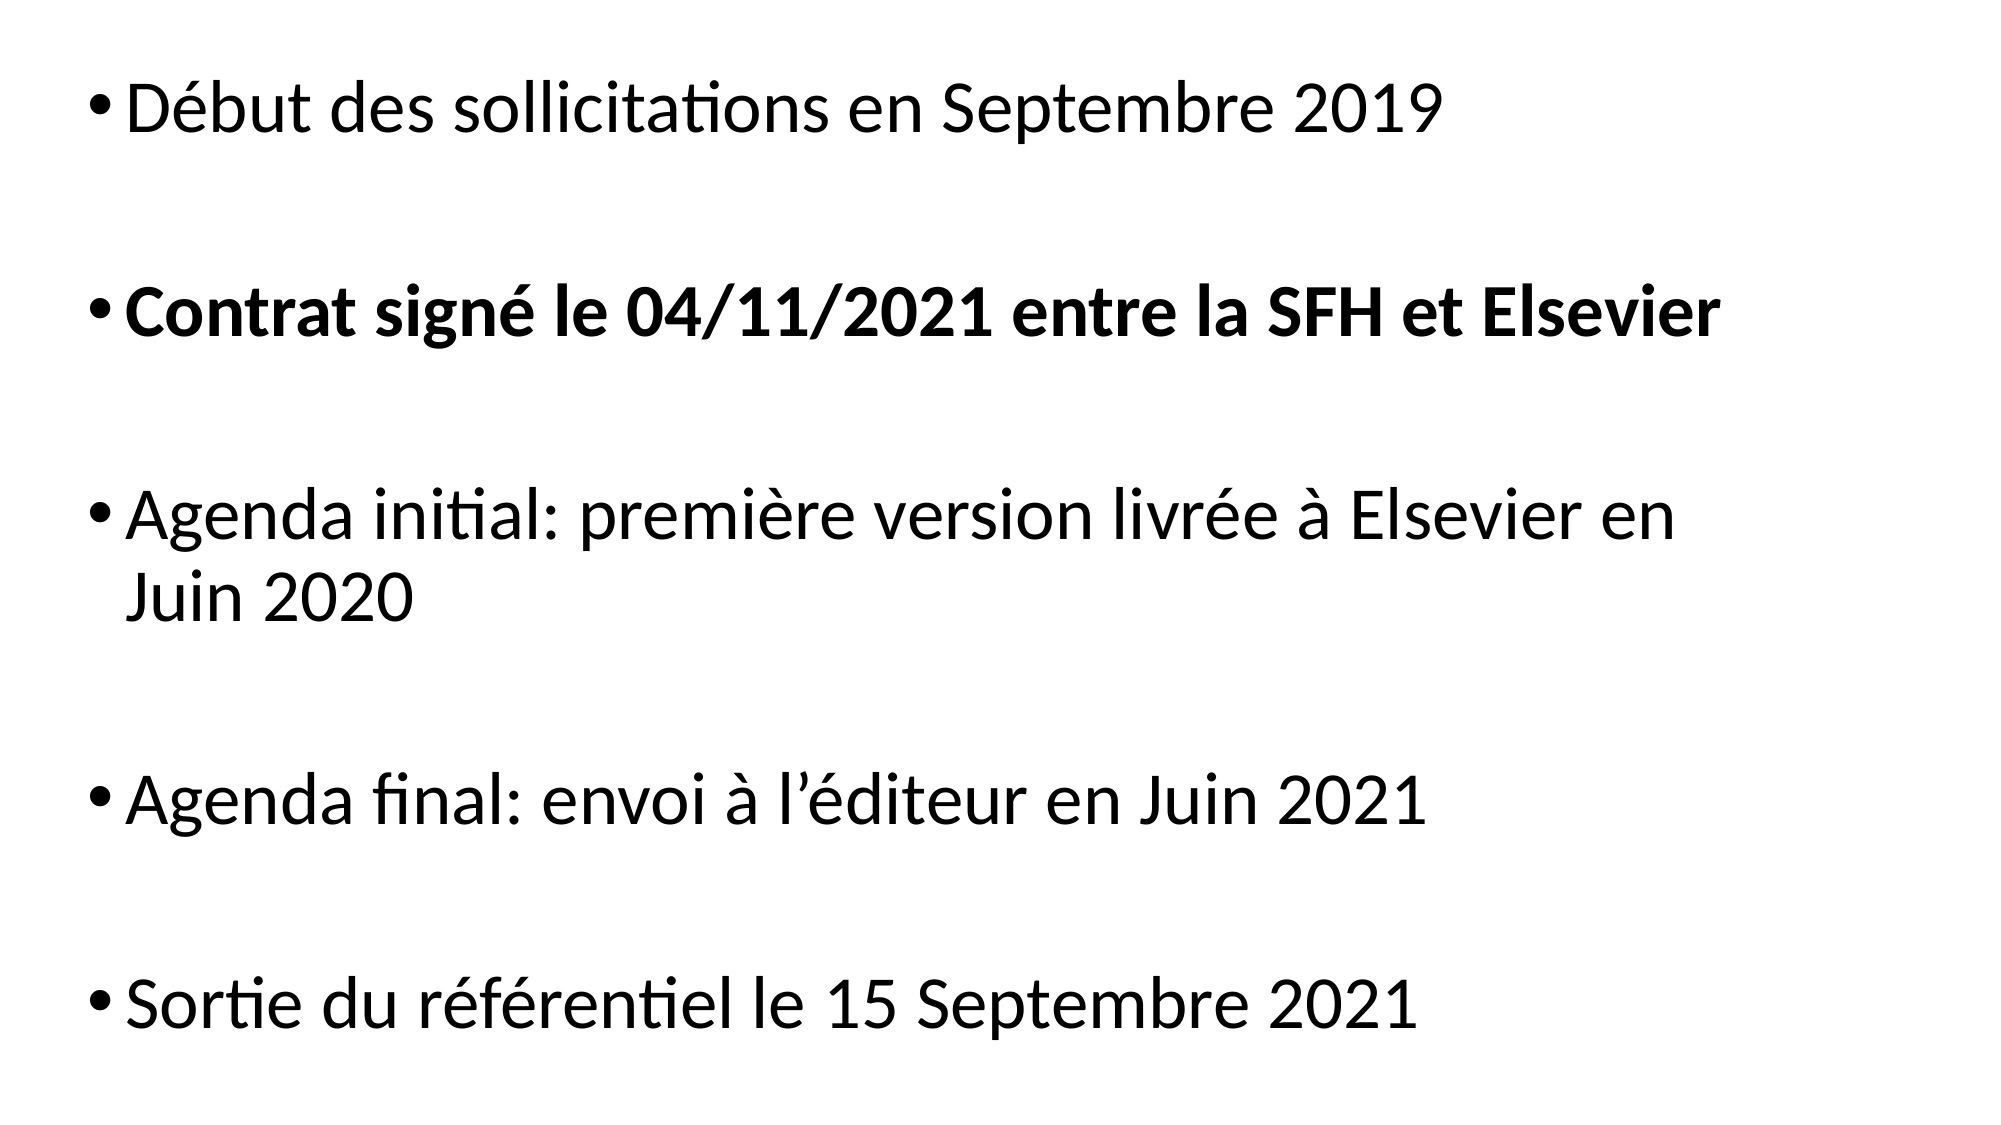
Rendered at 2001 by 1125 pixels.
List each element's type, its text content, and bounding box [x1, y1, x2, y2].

list Début des sollicitations en Septembre 2019 Contrat signé le 04/11/2021 entre la SFH et Elsevier Agenda initial: première version livrée à Elsevier en Juin 2020 Agenda final: envoi à l’éditeur en Juin 2021 Sortie du référentiel le 15 Septembre 2021 [72, 60, 1798, 775]
